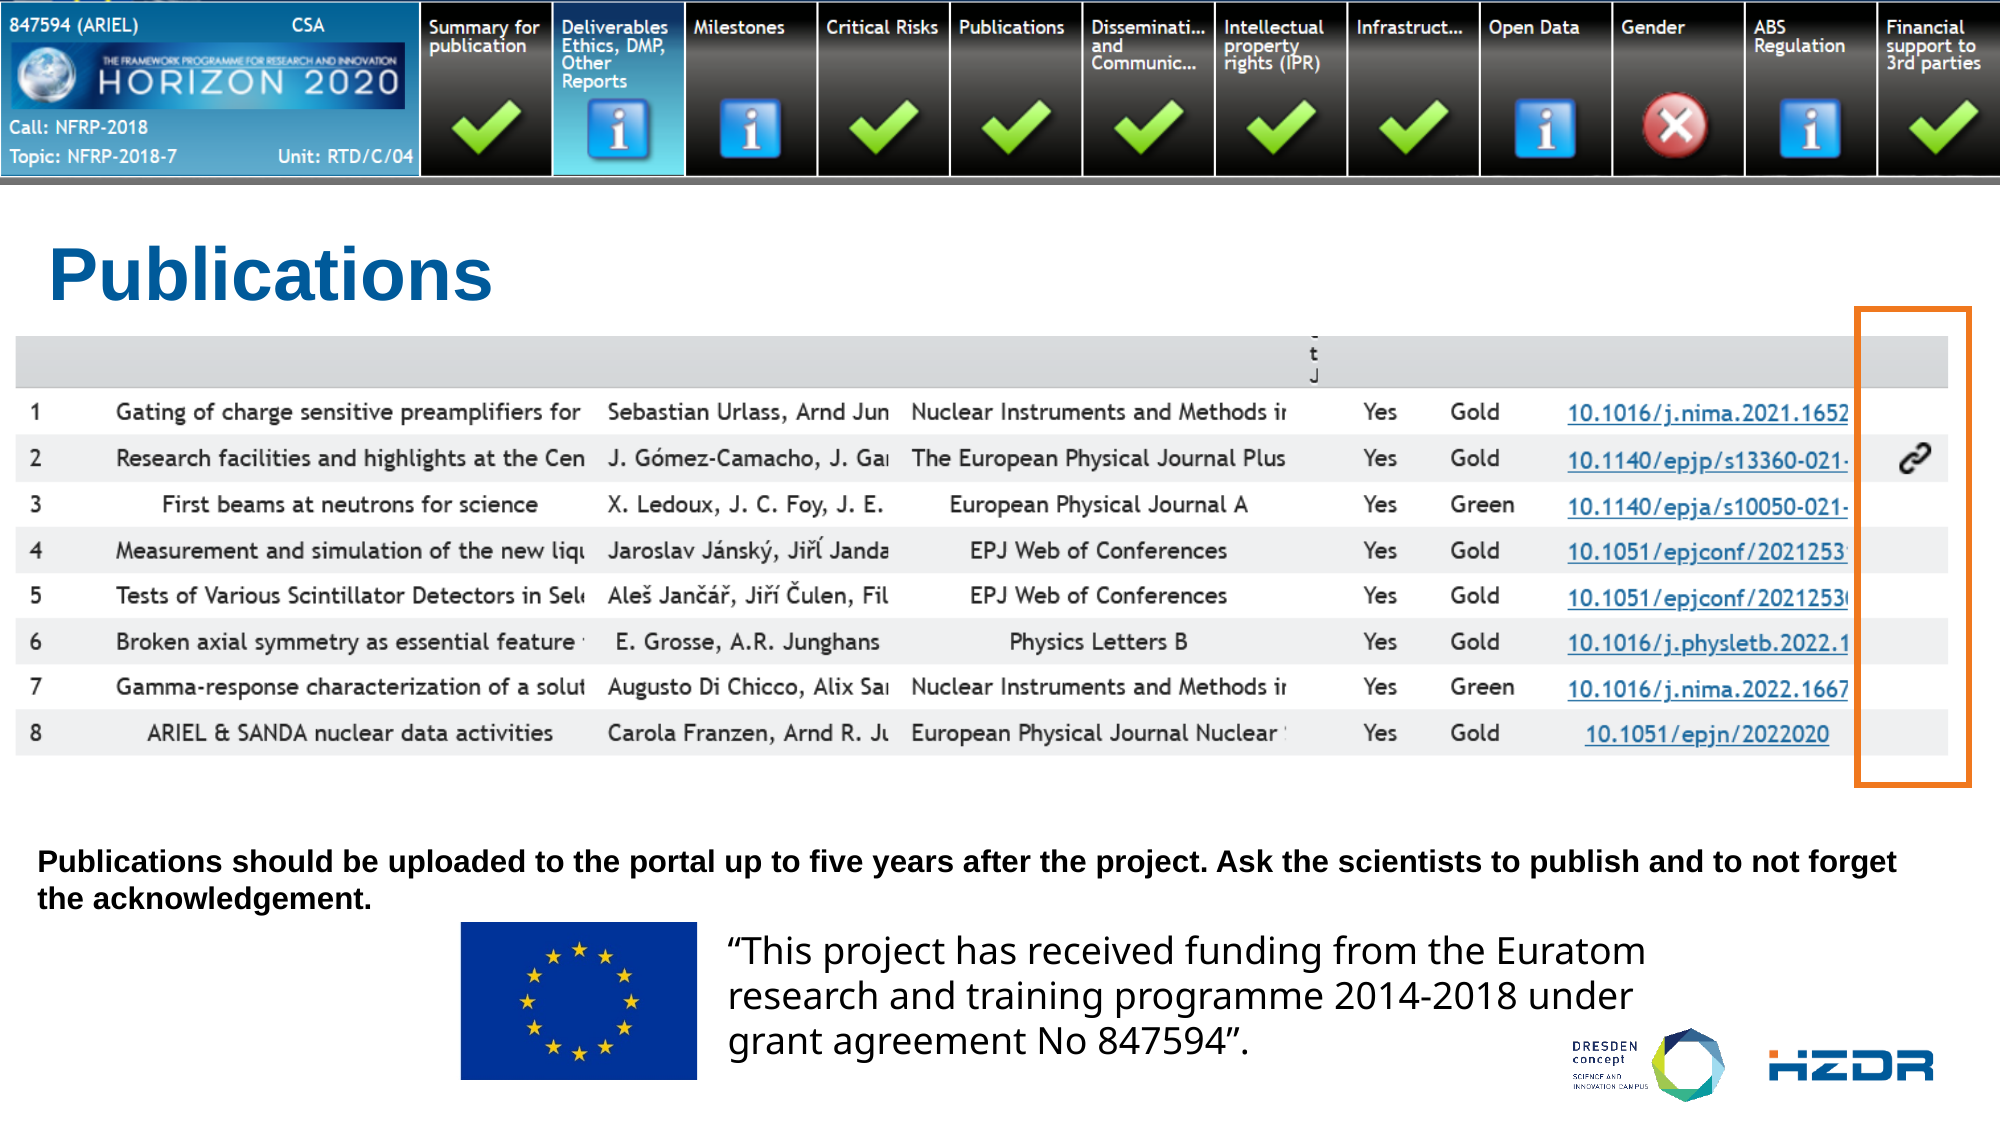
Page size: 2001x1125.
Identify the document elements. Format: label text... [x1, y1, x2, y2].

text_box Publications should be uploaded to the portal up to five years after the project. Ask the scientists to publish and to not forget the acknowledgement. [22, 833, 1964, 961]
text_box [1856, 308, 1970, 786]
text_box Publications [33, 217, 510, 323]
text_box “This project has received funding from the Euratom research and training programme 2014-2018 under grant agreement No 847594”. [712, 919, 1713, 1069]
picture [0, 0, 2000, 185]
picture [1573, 1028, 1725, 1102]
picture [15, 336, 1949, 792]
picture [1768, 1049, 1934, 1081]
picture [456, 922, 698, 1080]
